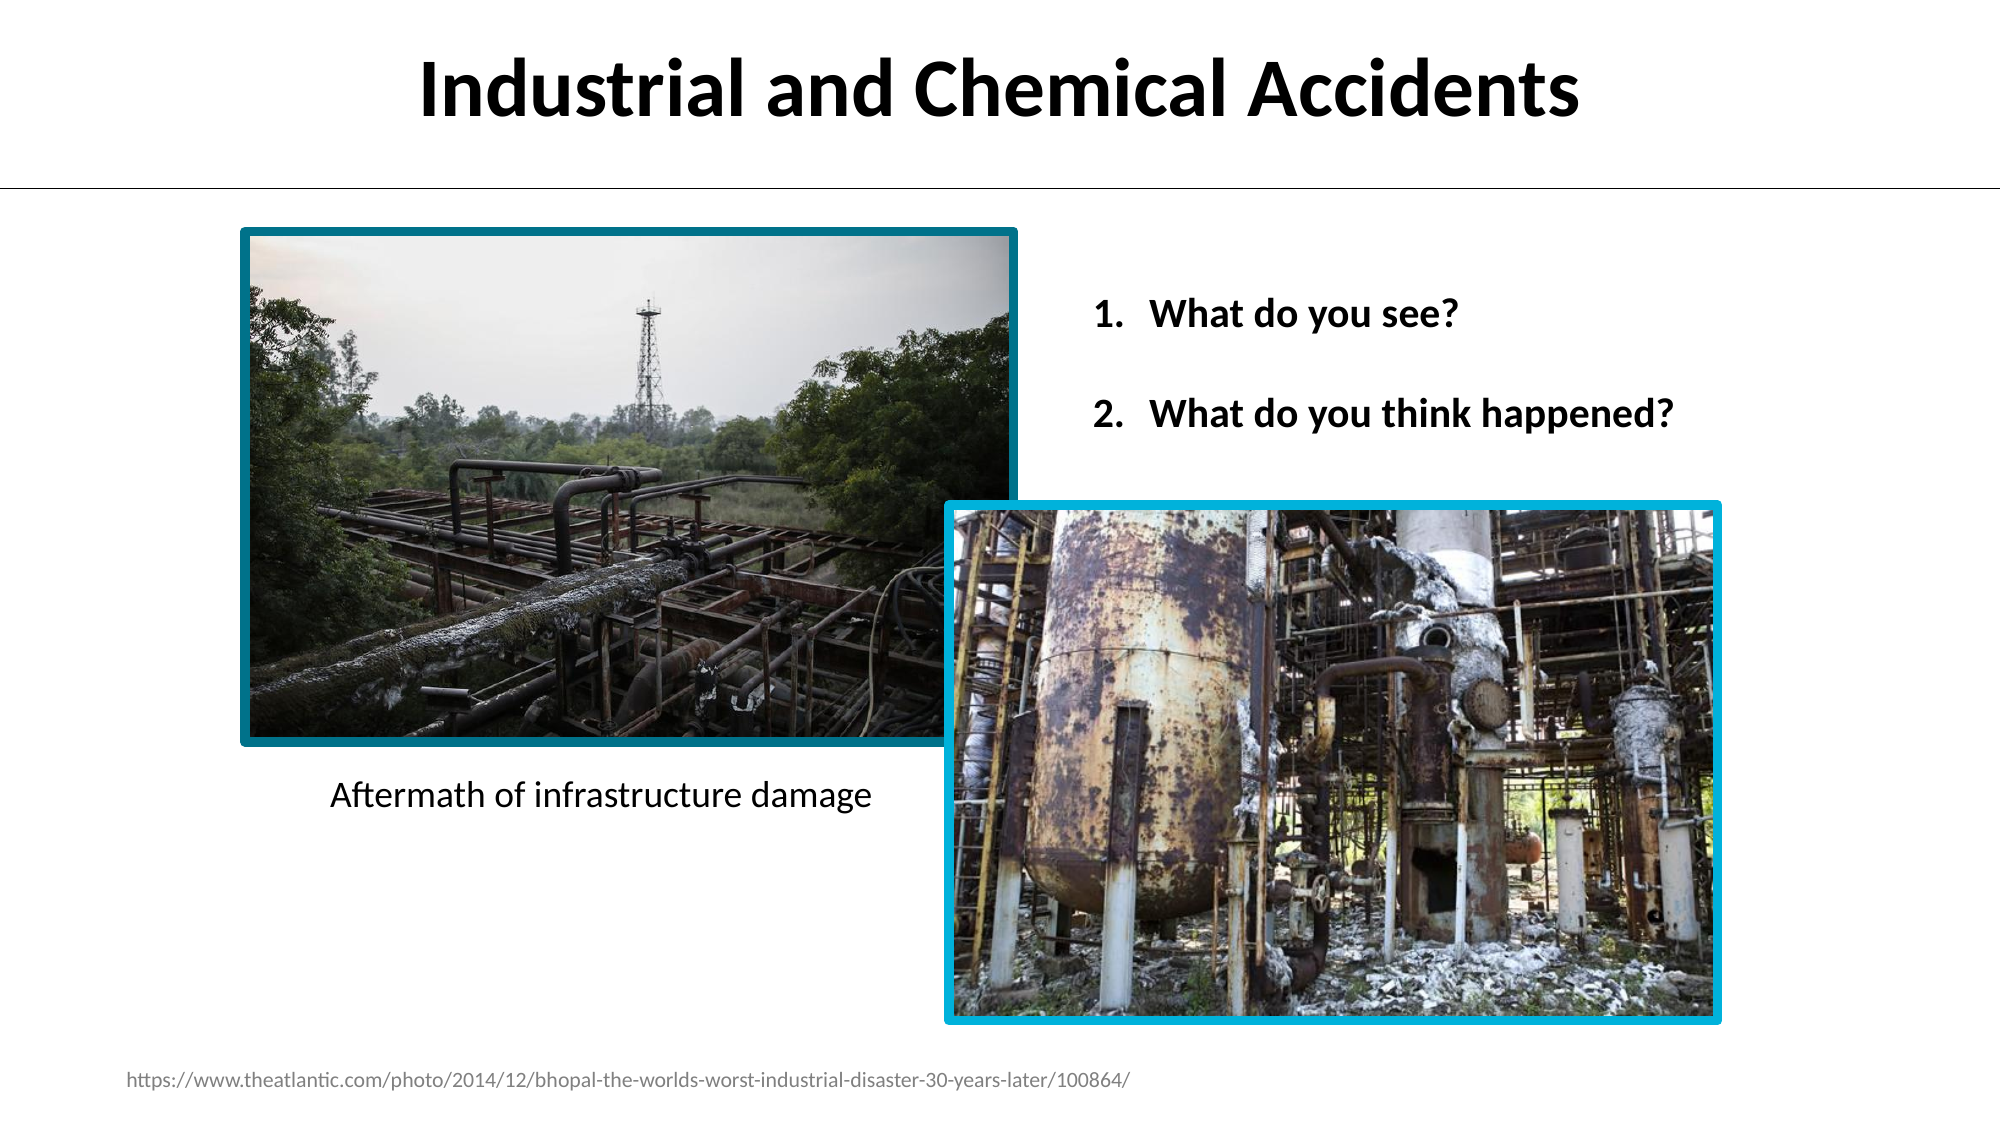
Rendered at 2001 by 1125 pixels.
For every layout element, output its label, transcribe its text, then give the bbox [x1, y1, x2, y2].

picture [955, 511, 1712, 1015]
text_box Aftermath of infrastructure damage [315, 762, 888, 823]
text_box https://www.theatlantic.com/photo/2014/12/bhopal-the-worlds-worst-industrial-disaster-30-years-later/100864/ [111, 1057, 1148, 1099]
picture [249, 236, 1009, 738]
text_box What do you see? What do you think happened? [1078, 278, 1691, 443]
text_box Industrial and Chemical Accidents [403, 25, 1597, 141]
